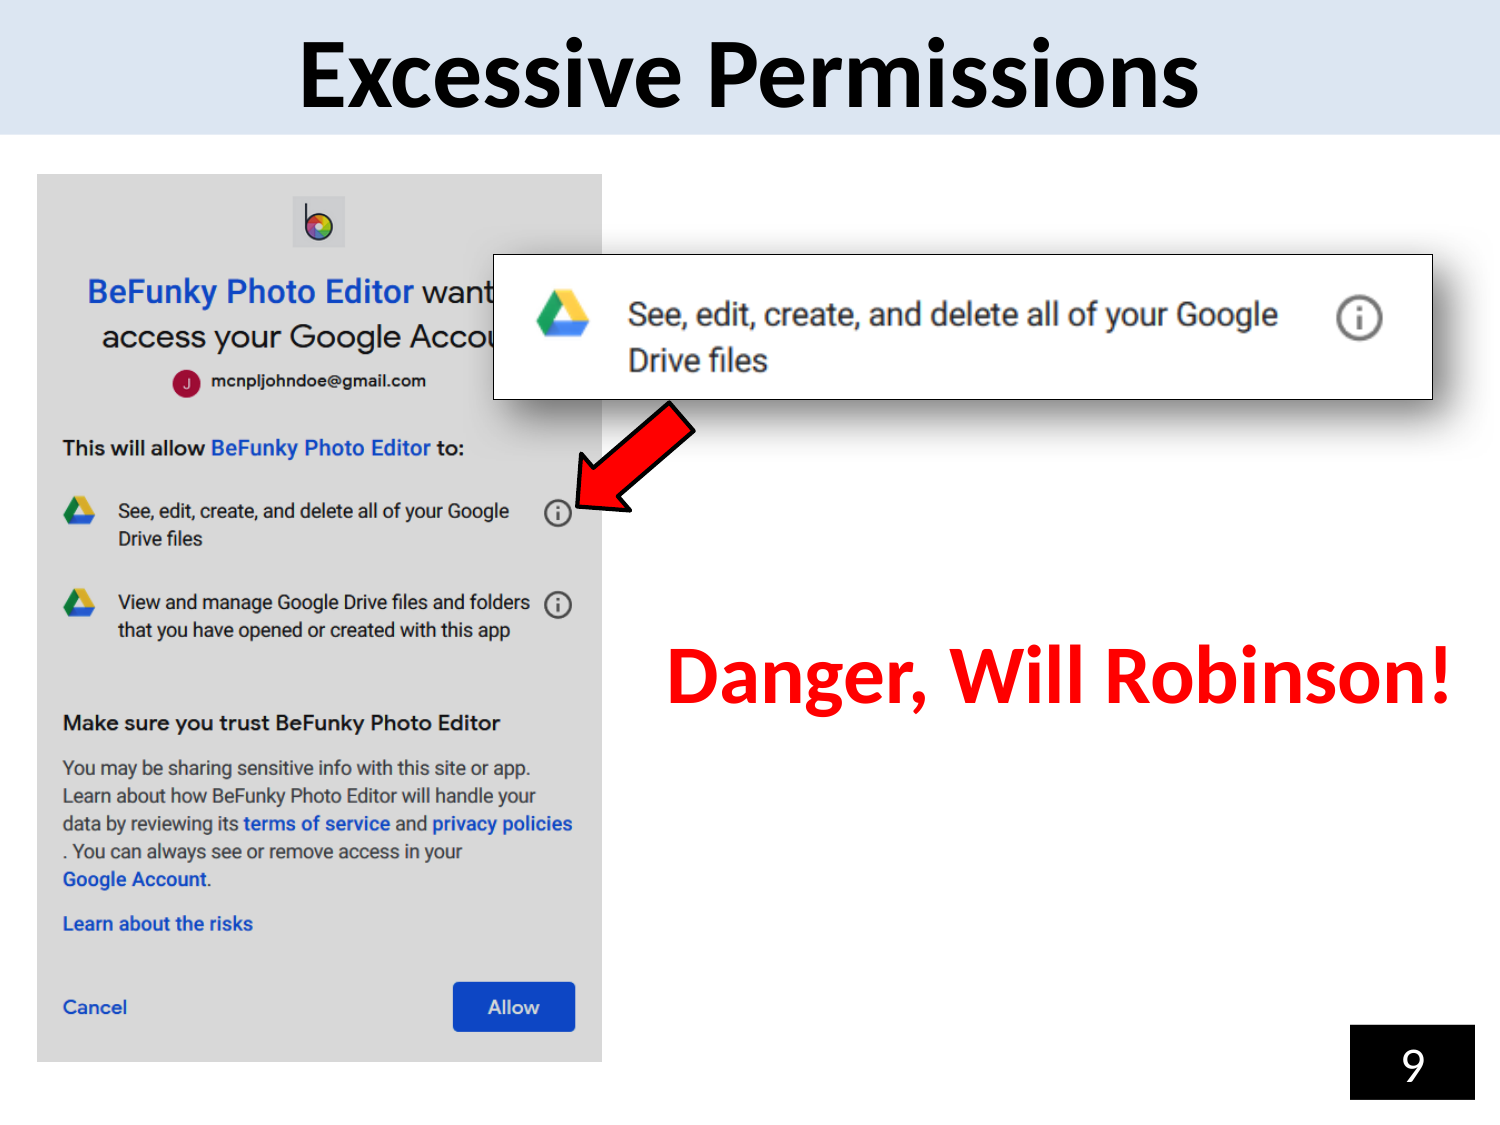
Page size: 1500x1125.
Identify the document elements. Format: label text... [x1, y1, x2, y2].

text_box Excessive Permissions [0, 0, 1500, 135]
text_box Danger, Will Robinson! [652, 612, 1496, 728]
text_box [605, 410, 696, 513]
picture [37, 174, 1433, 1062]
